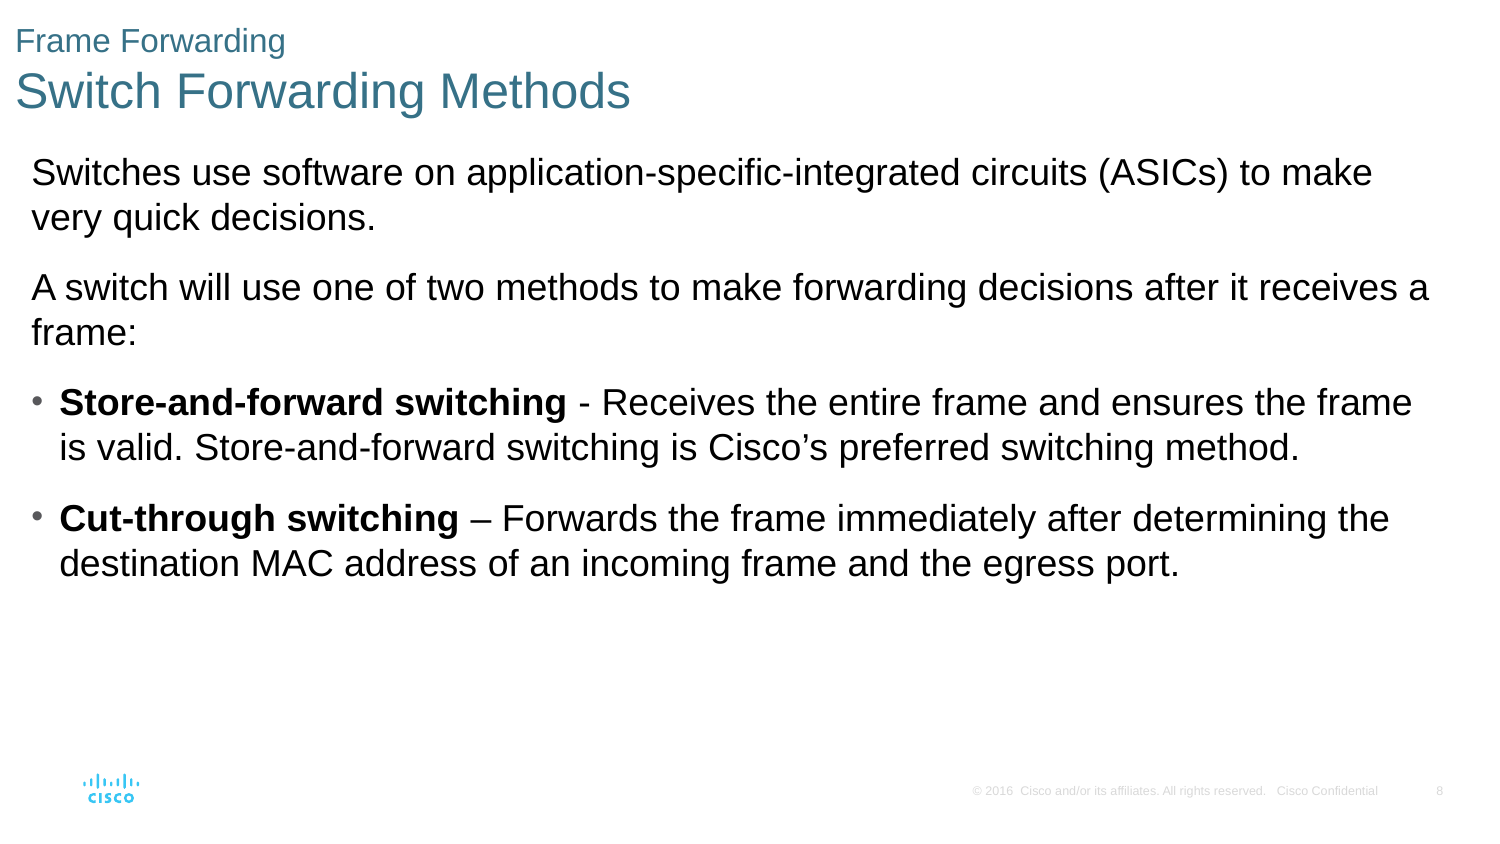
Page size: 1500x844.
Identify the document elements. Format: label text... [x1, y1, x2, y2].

list Switches use software on application-specific-integrated circuits (ASICs) to make very quick decisions. A switch will use one of two methods to make forwarding decisions after it receives a frame: Store-and-forward switching - Receives the entire frame and ensures the frame is valid. Store-and-forward switching is Cisco’s preferred switching method. Cut-through switching – Forwards the frame immediately after determining the destination MAC address of an incoming frame and the egress port. [16, 140, 1469, 610]
title Frame Forwarding Switch Forwarding Methods [0, 6, 1500, 131]
